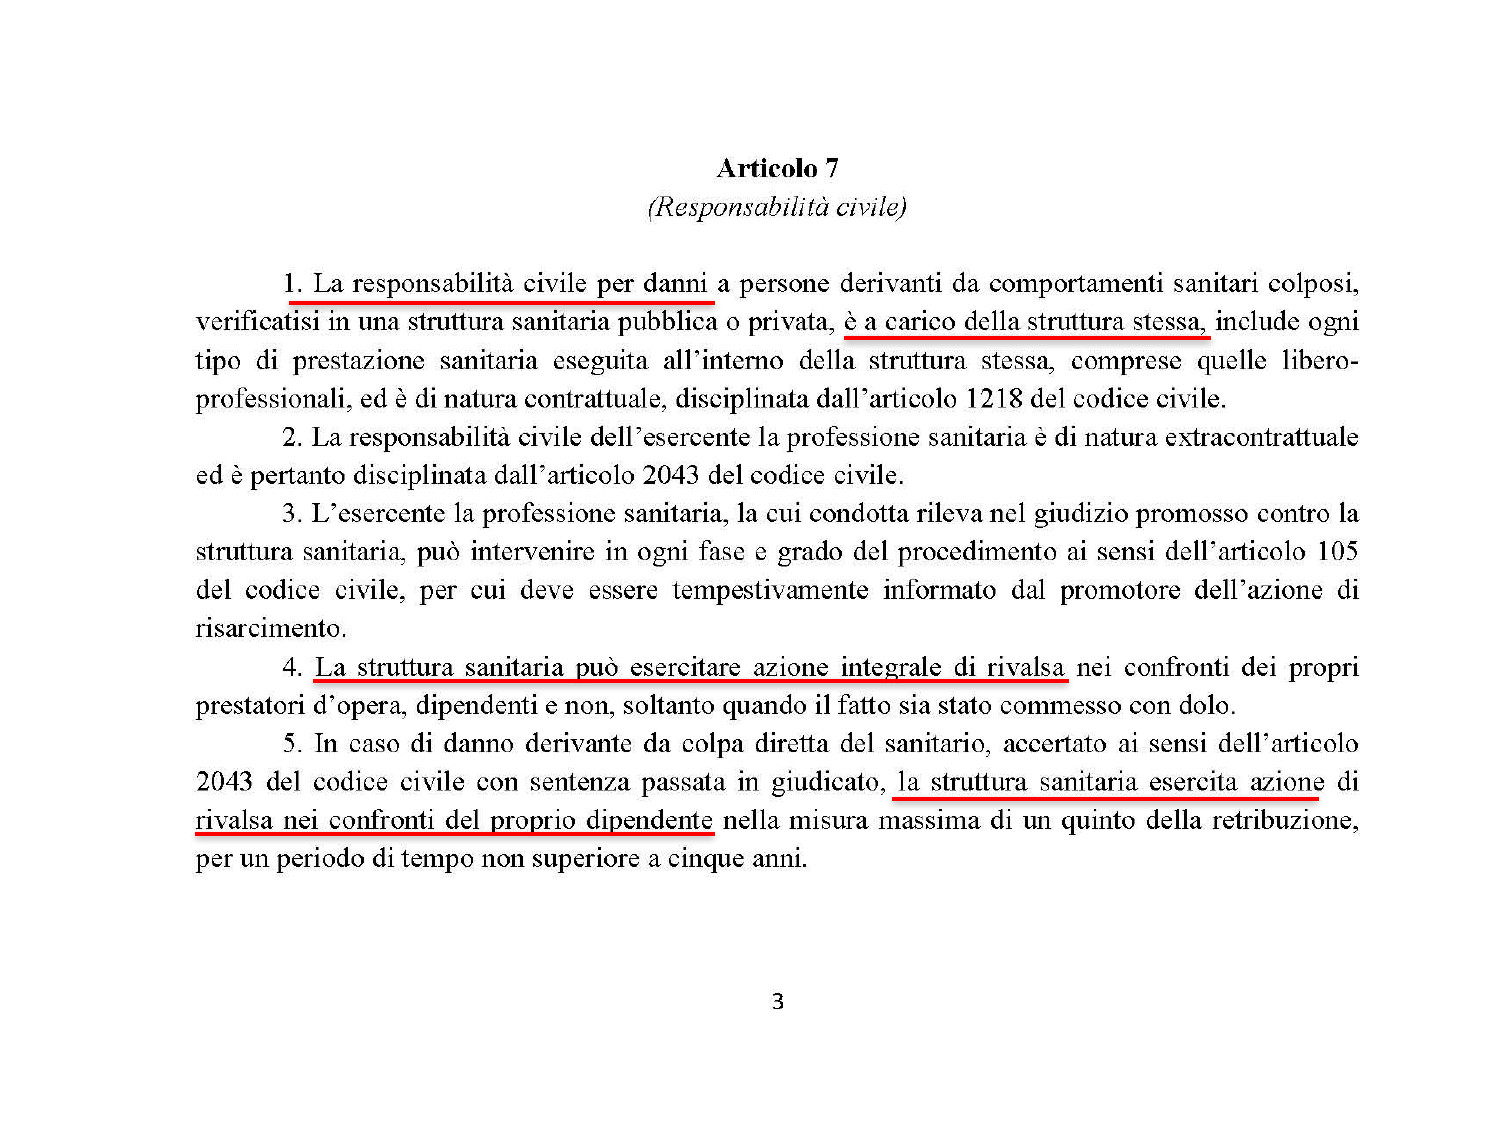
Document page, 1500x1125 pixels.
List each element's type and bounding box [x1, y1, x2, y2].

picture [159, 136, 1427, 1036]
